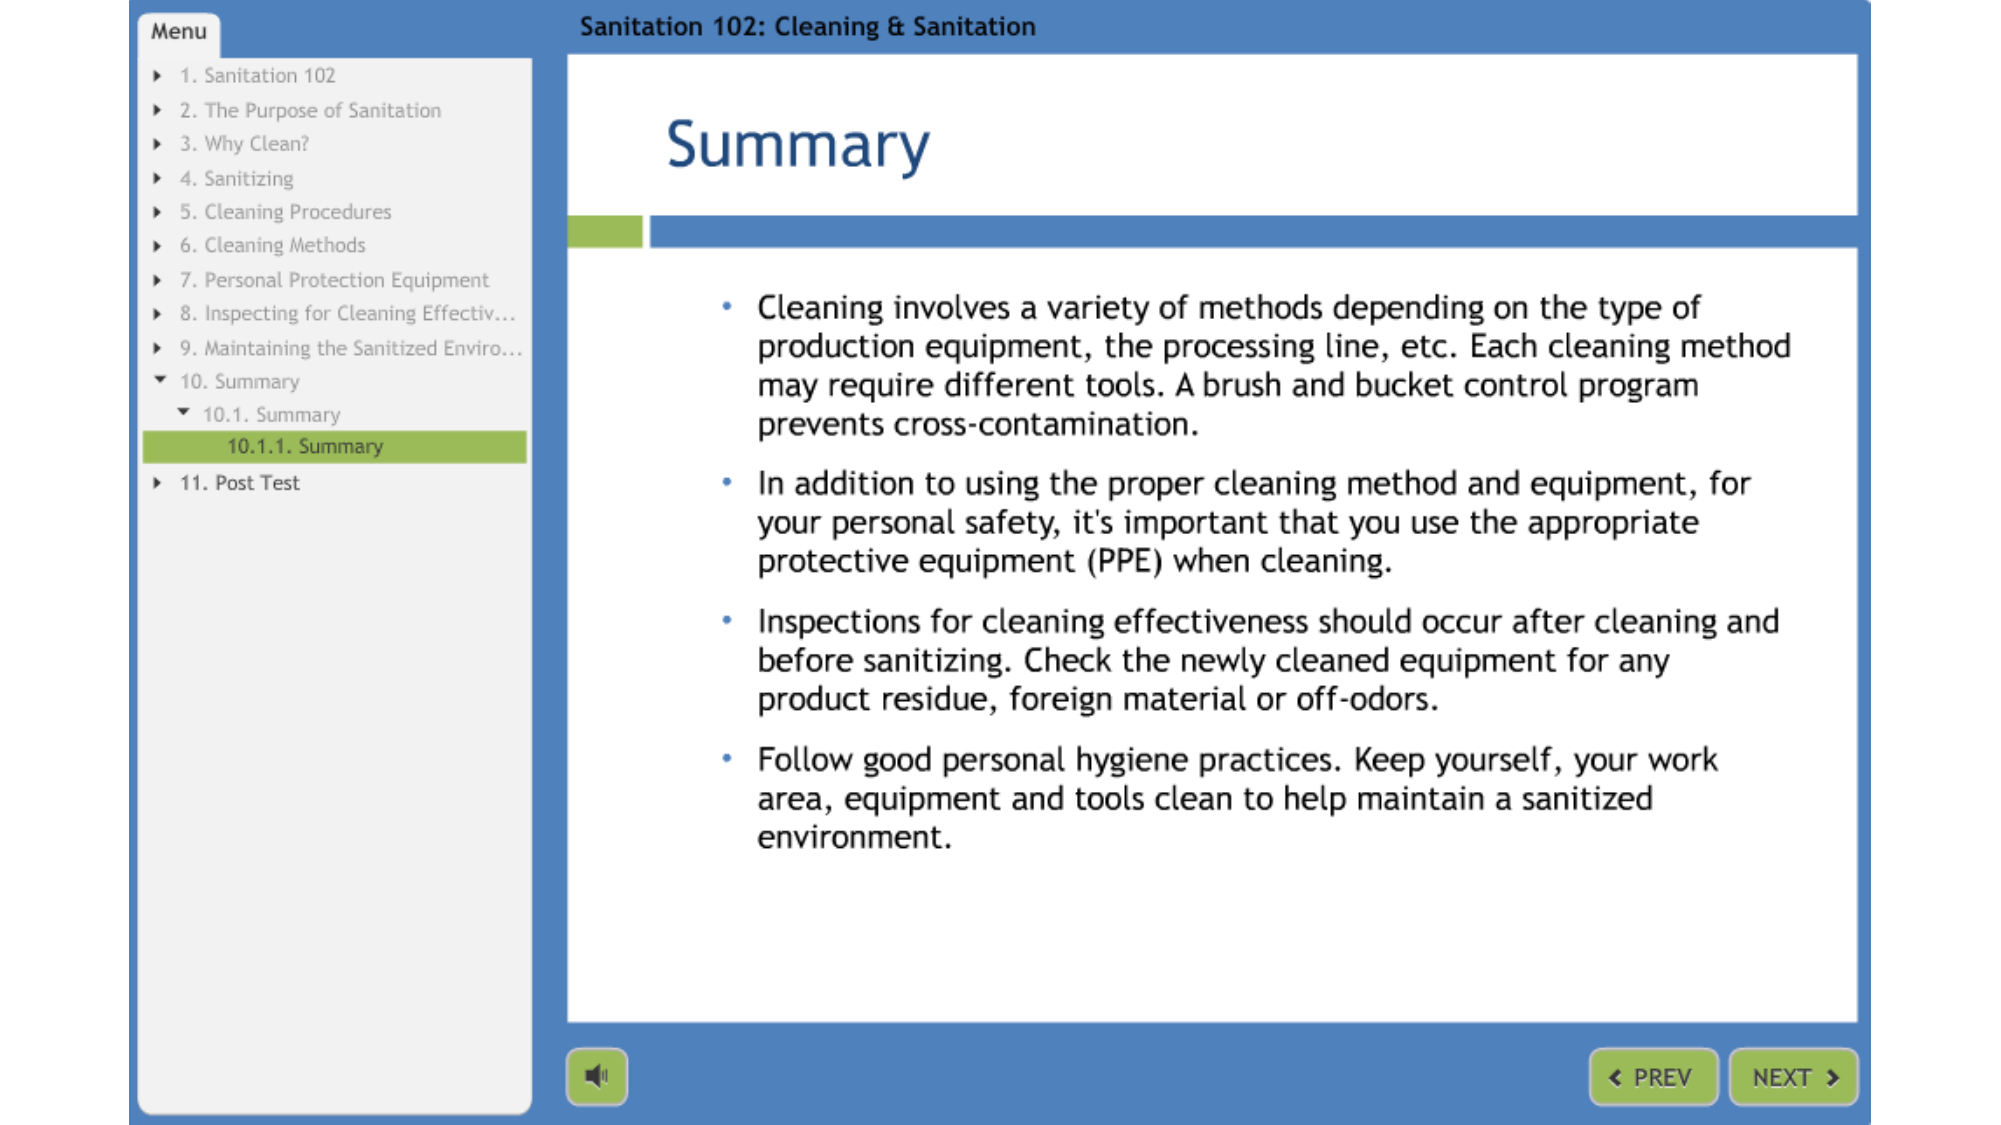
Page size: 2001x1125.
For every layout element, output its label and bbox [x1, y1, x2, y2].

picture [129, 0, 1871, 1125]
